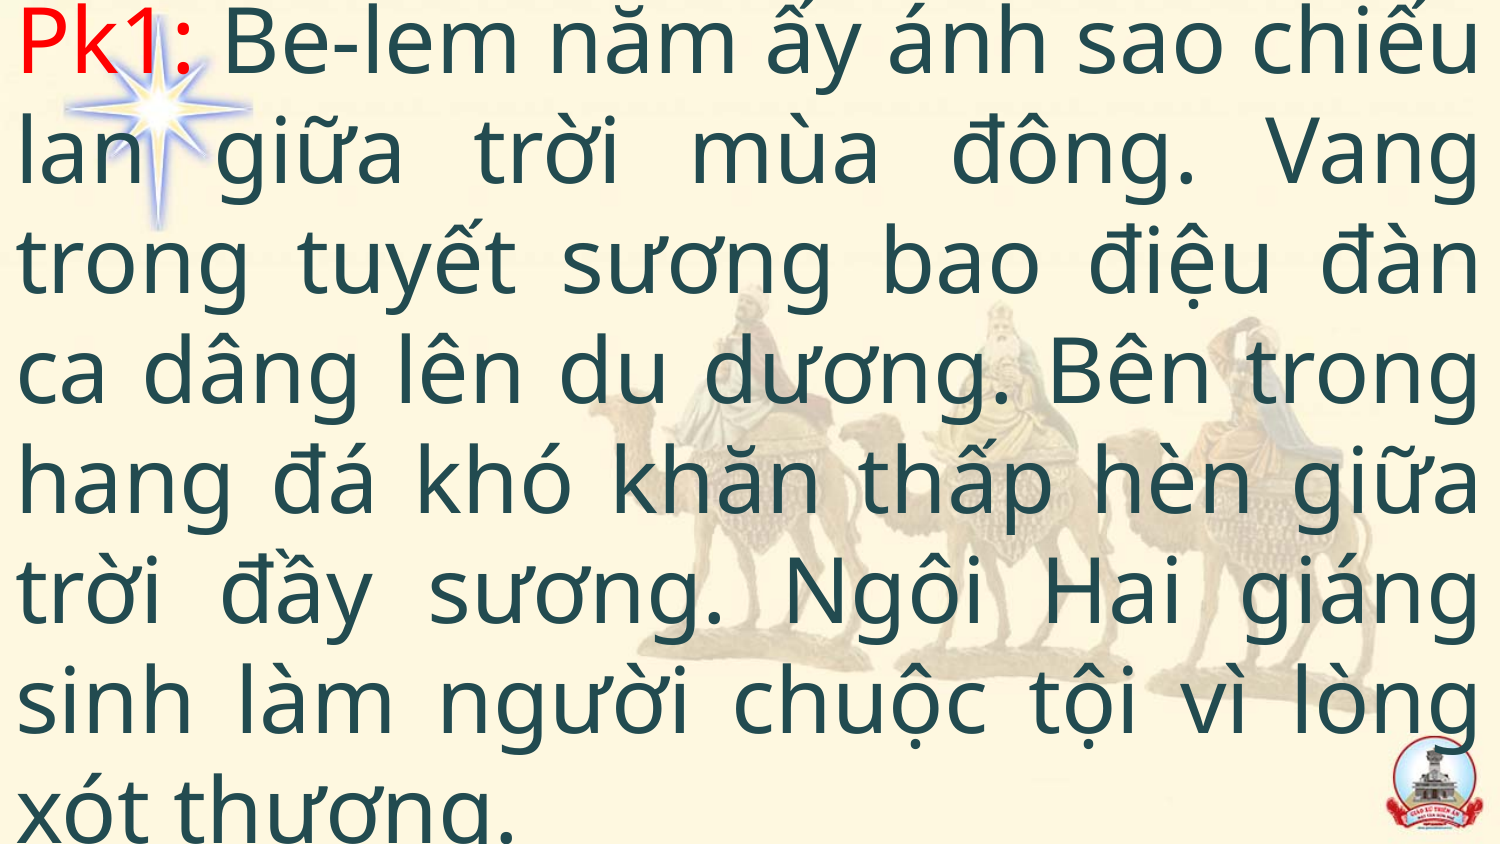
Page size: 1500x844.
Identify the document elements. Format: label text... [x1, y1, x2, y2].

title Pk1: Be-lem năm ấy ánh sao chiếu lan giữa trời mùa đông. Vang trong tuyết sương bao điệu đàn ca dâng lên du dương. Bên trong hang đá khó khăn thấp hèn giữa trời đầy sương. Ngôi Hai giáng sinh làm người chuộc tội vì lòng xót thương. [0, 0, 1500, 844]
